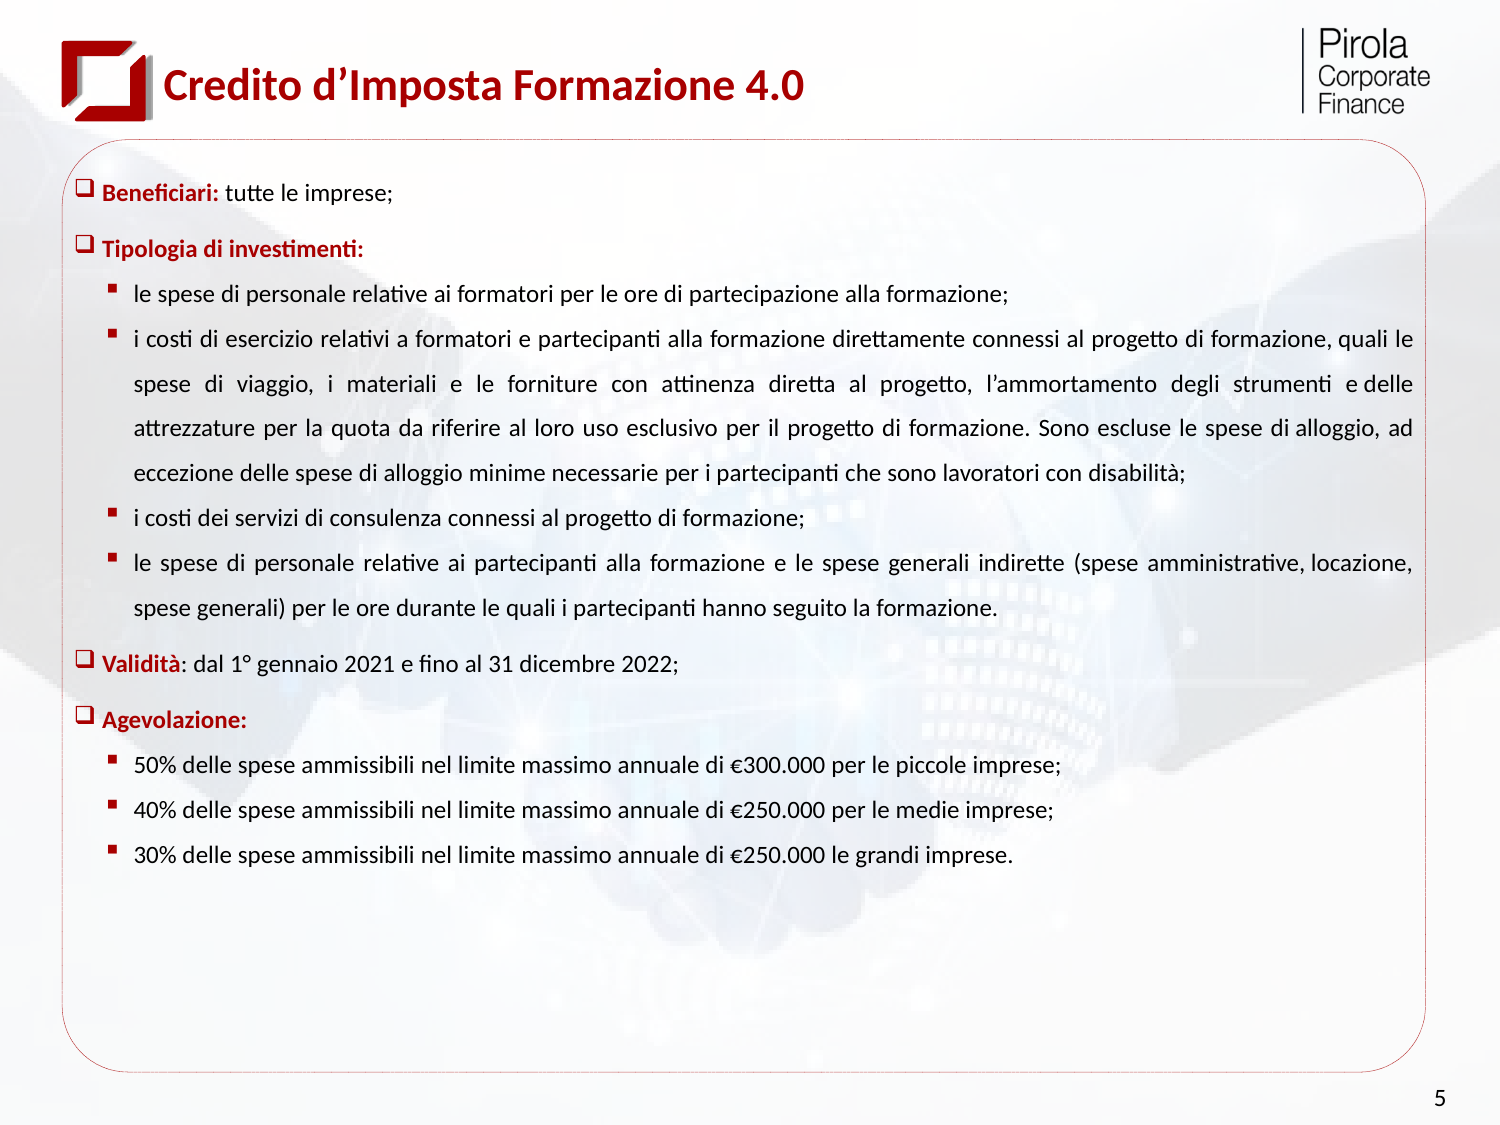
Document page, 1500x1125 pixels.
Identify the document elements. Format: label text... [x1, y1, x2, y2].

text_box [62, 958, 1426, 1073]
text_box Credito d’Imposta Formazione 4.0 [148, 46, 1303, 118]
picture [1302, 23, 1435, 119]
text_box [81, 139, 1407, 159]
text_box Beneficiari: tutte le imprese; Tipologia di investimenti: le spese di personale relative ai formatori per le ore di partecipazione alla formazione; i costi di esercizio relativi a formatori e partecipanti alla formazione direttamente connessi al progetto di formazione, quali le spese di viaggio, i materiali e le forniture con attinenza diretta al progetto, l’ammortamento degli strumenti e delle attrezzature per la quota da riferire al loro uso esclusivo per il progetto di formazione. Sono escluse le spese di alloggio, ad eccezione delle spese di alloggio minime necessarie per i partecipanti che sono lavoratori con disabilità; i costi dei servizi di consulenza connessi al progetto di formazione; le spese di personale relative ai partecipanti alla formazione e le spese generali indirette (spese amministrative, locazione, spese generali) per le ore durante le quali i partecipanti hanno seguito la formazione. Validità: dal 1° gennaio 2021 e fino al 31 dicembre 2022; Agevolazione: 50% delle spese ammissibili nel limite massimo annuale di €300.000 per le piccole imprese; 40% delle spese ammissibili nel limite massimo annuale di €250.000 per le medie imprese; 30% delle spese ammissibili nel limite massimo annuale di €250.000 le grandi imprese. [62, 159, 1426, 958]
